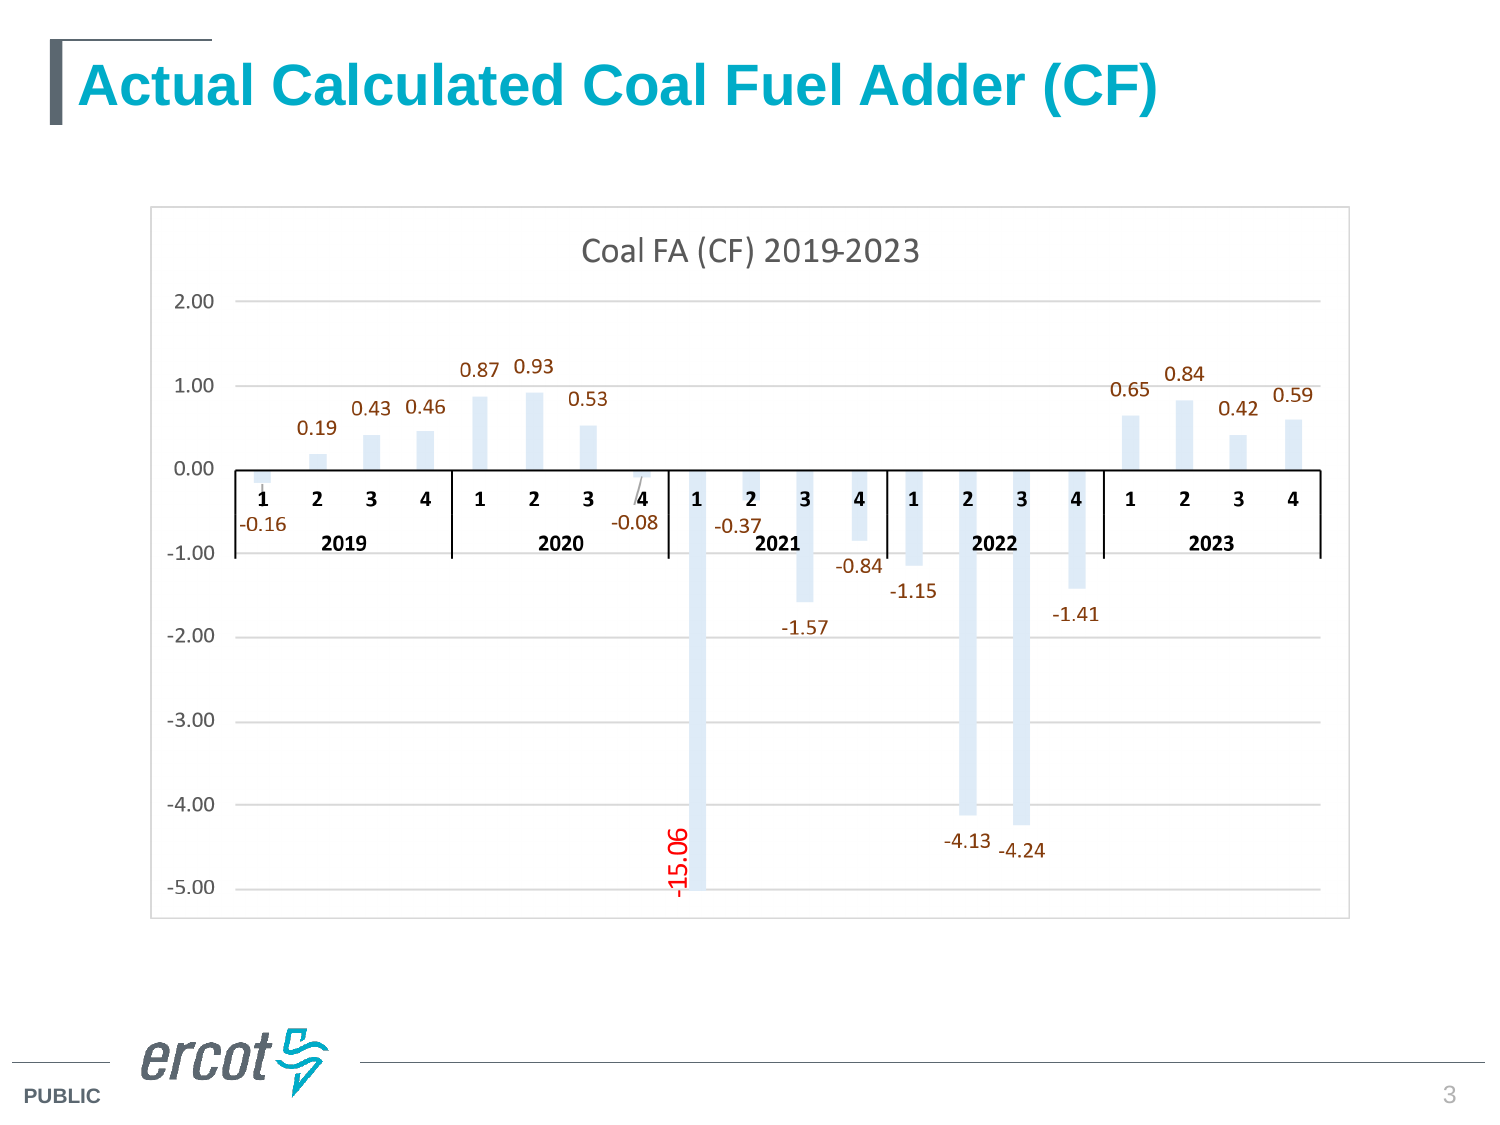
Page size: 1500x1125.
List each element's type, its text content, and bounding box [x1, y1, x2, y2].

title Actual Calculated Coal Fuel Adder (CF) [62, 39, 1450, 125]
picture [149, 206, 1351, 919]
slide_number 3 [1412, 1076, 1488, 1112]
picture [137, 1024, 332, 1100]
